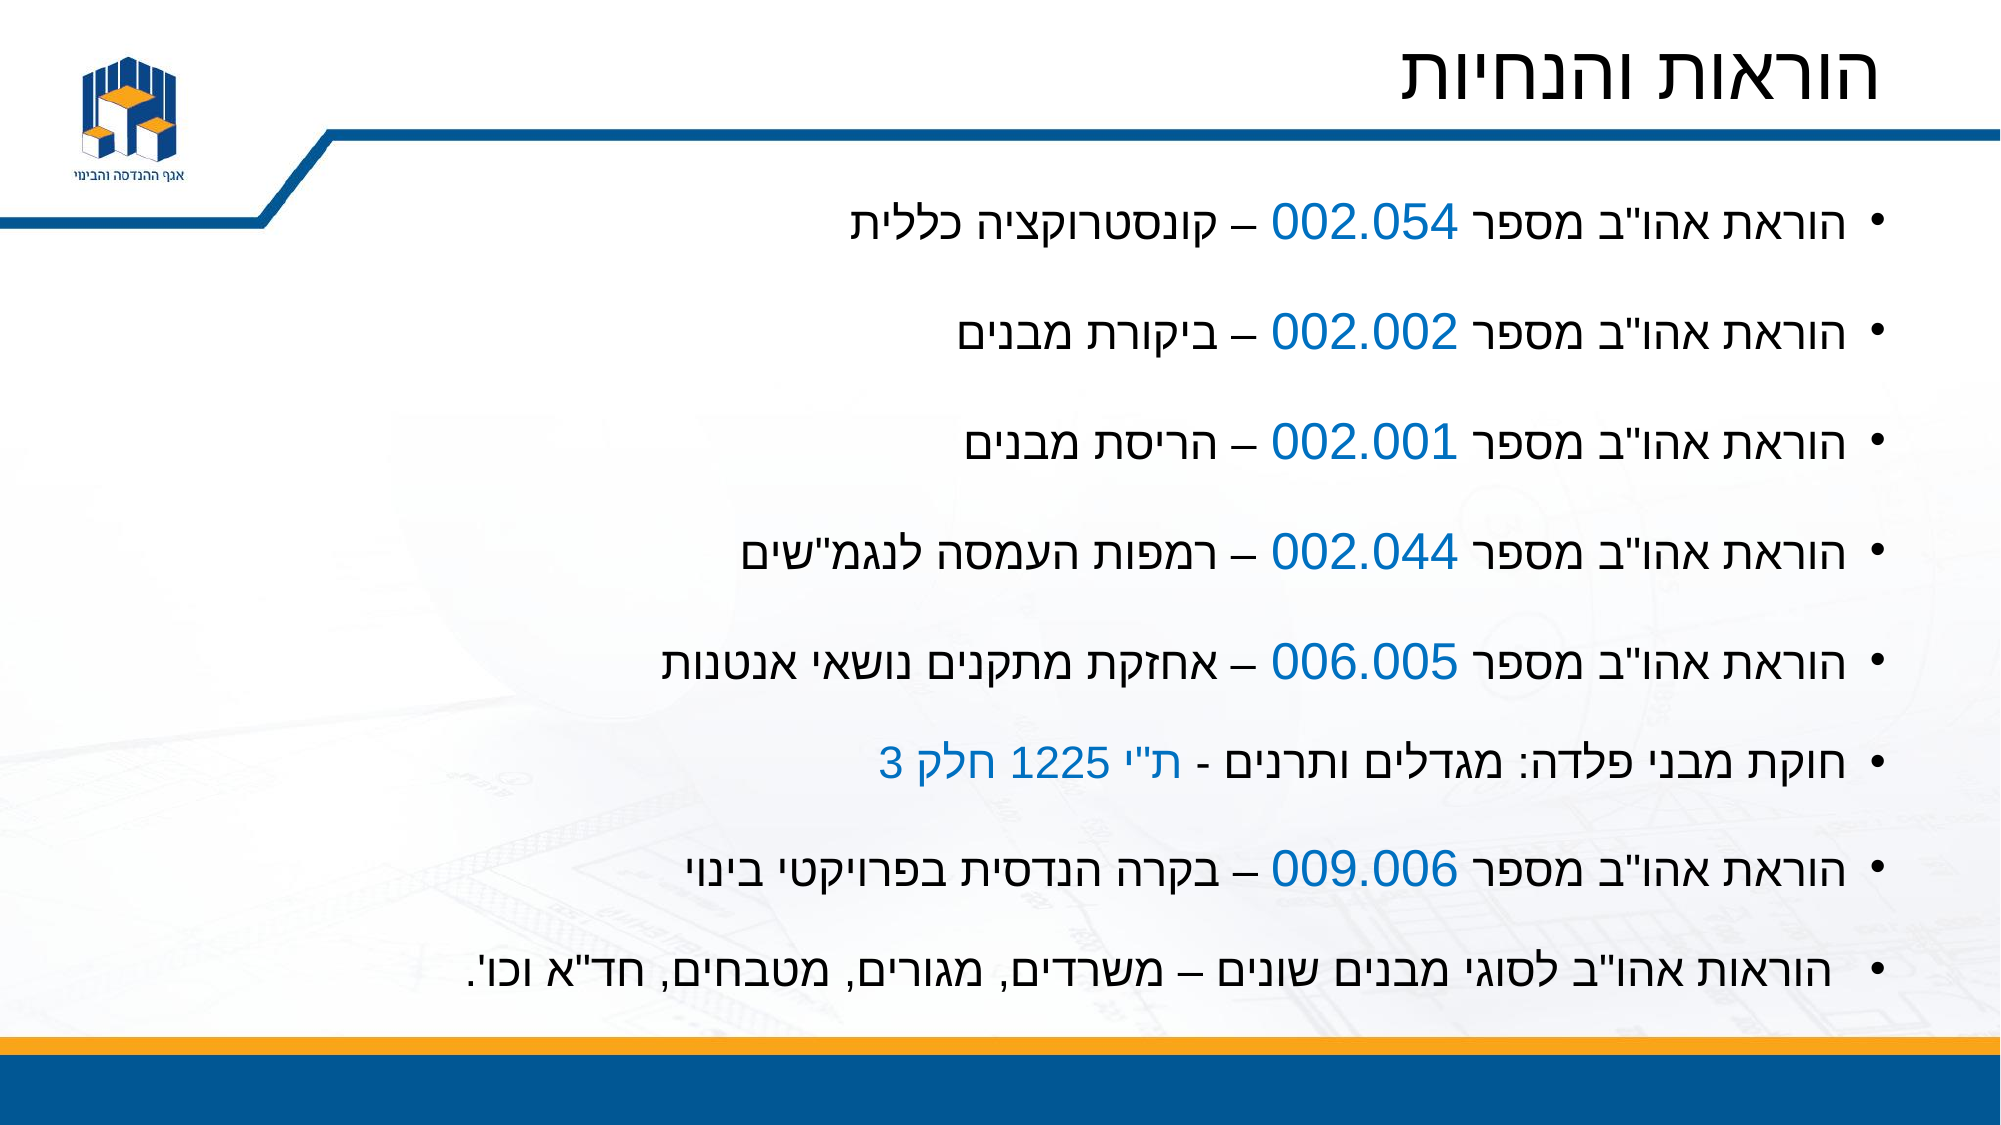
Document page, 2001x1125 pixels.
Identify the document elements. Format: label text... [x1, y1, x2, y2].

picture [0, 0, 2001, 1125]
list הוראת אהו"ב מספר 002.054 – קונסטרוקציה כללית הוראת אהו"ב מספר 002.002 – ביקורת מבנים הוראת אהו"ב מספר 002.001 – הריסת מבנים הוראת אהו"ב מספר 002.044 – רמפות העמסה לנגמ"שים הוראת אהו"ב מספר 006.005 – אחזקת מתקנים נושאי אנטנות חוקת מבני פלדה: מגדלים ותרנים - ת"י 1225 חלק 3 הוראת אהו"ב מספר 009.006 – בקרה הנדסית בפרויקטי בינוי הוראות אהו"ב לסוגי מבנים שונים – משרדים, מגורים, מטבחים, חד"א וכו'. [366, 149, 1898, 1024]
title הוראות והנחיות [397, 20, 1898, 130]
